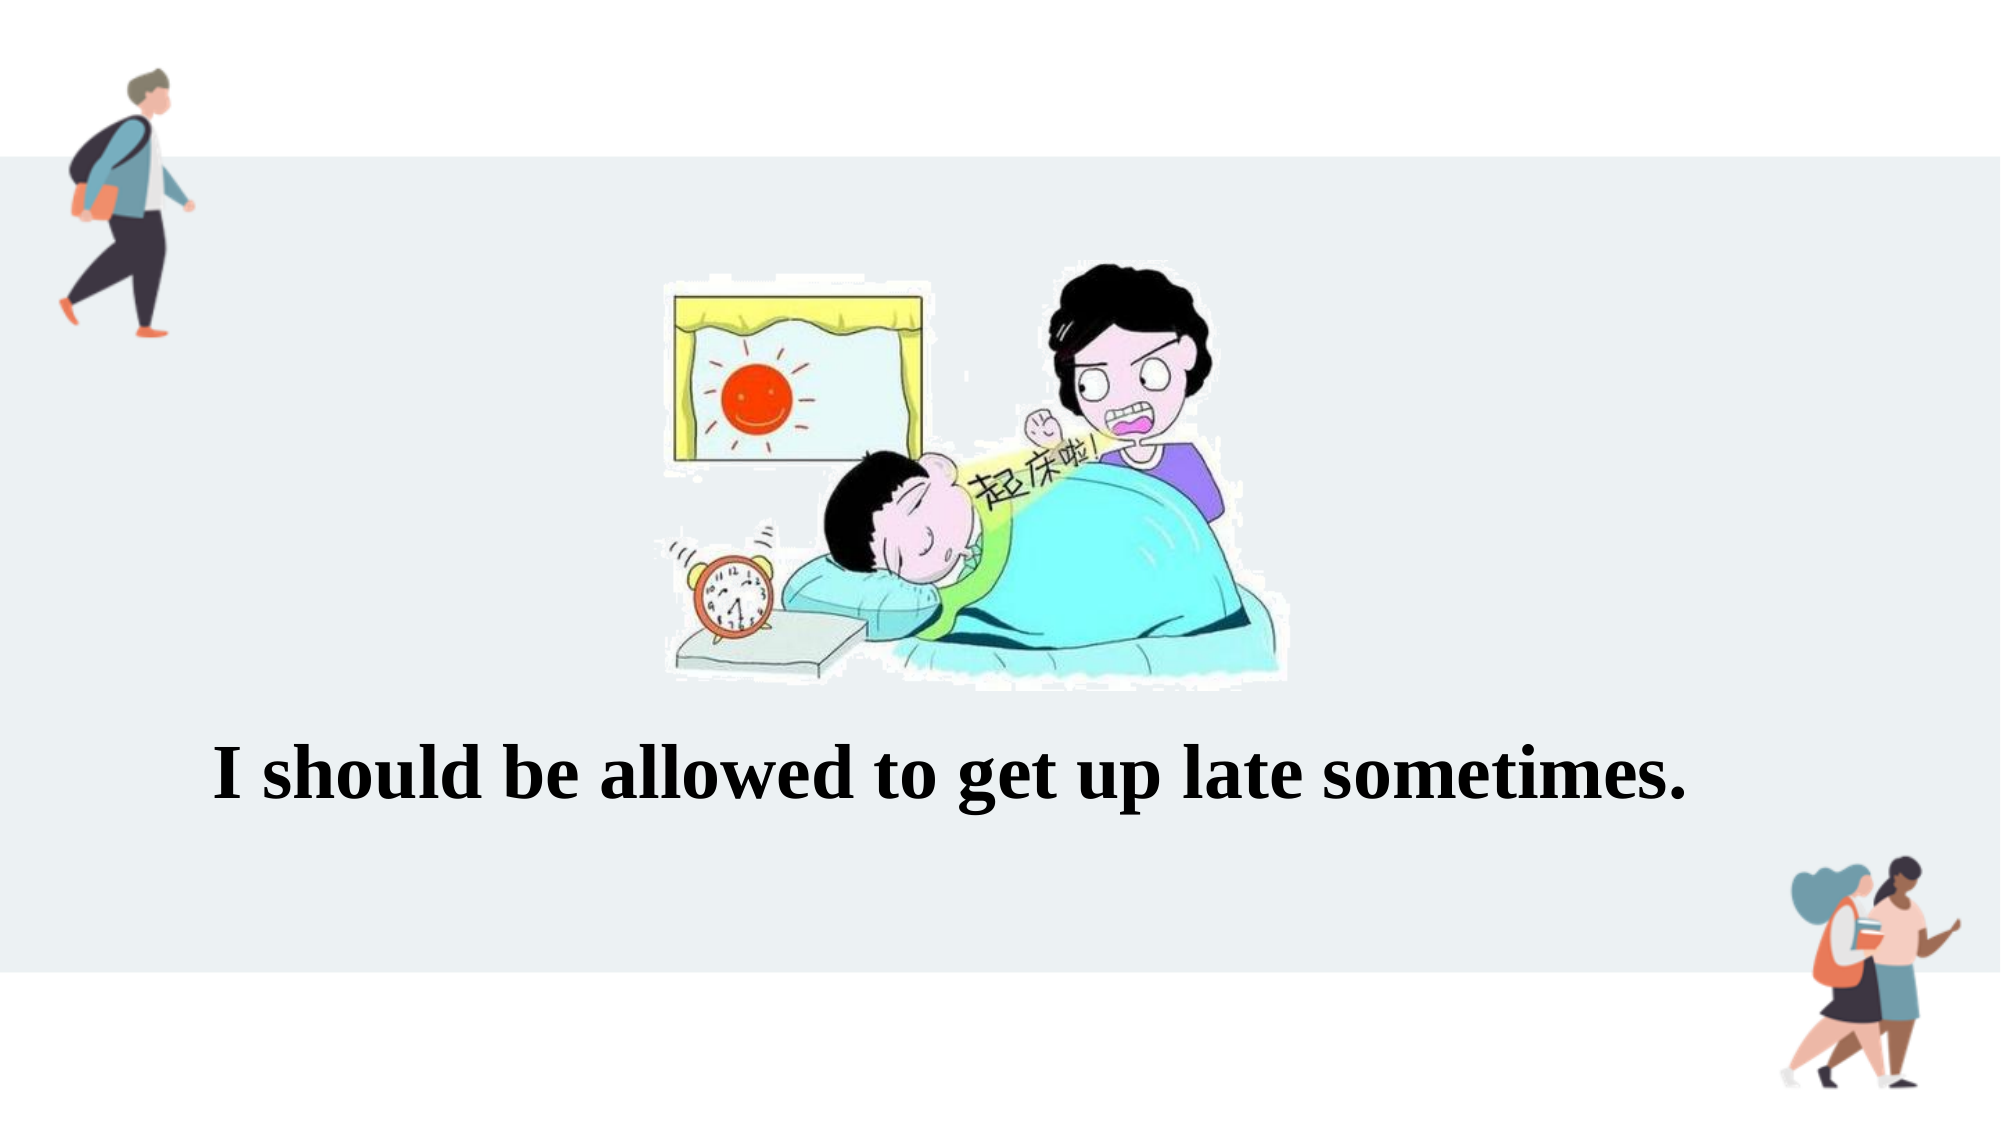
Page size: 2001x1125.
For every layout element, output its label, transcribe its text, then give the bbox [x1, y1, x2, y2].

picture [0, 0, 2001, 1125]
text_box I should be allowed to get up late sometimes. [198, 713, 1781, 858]
